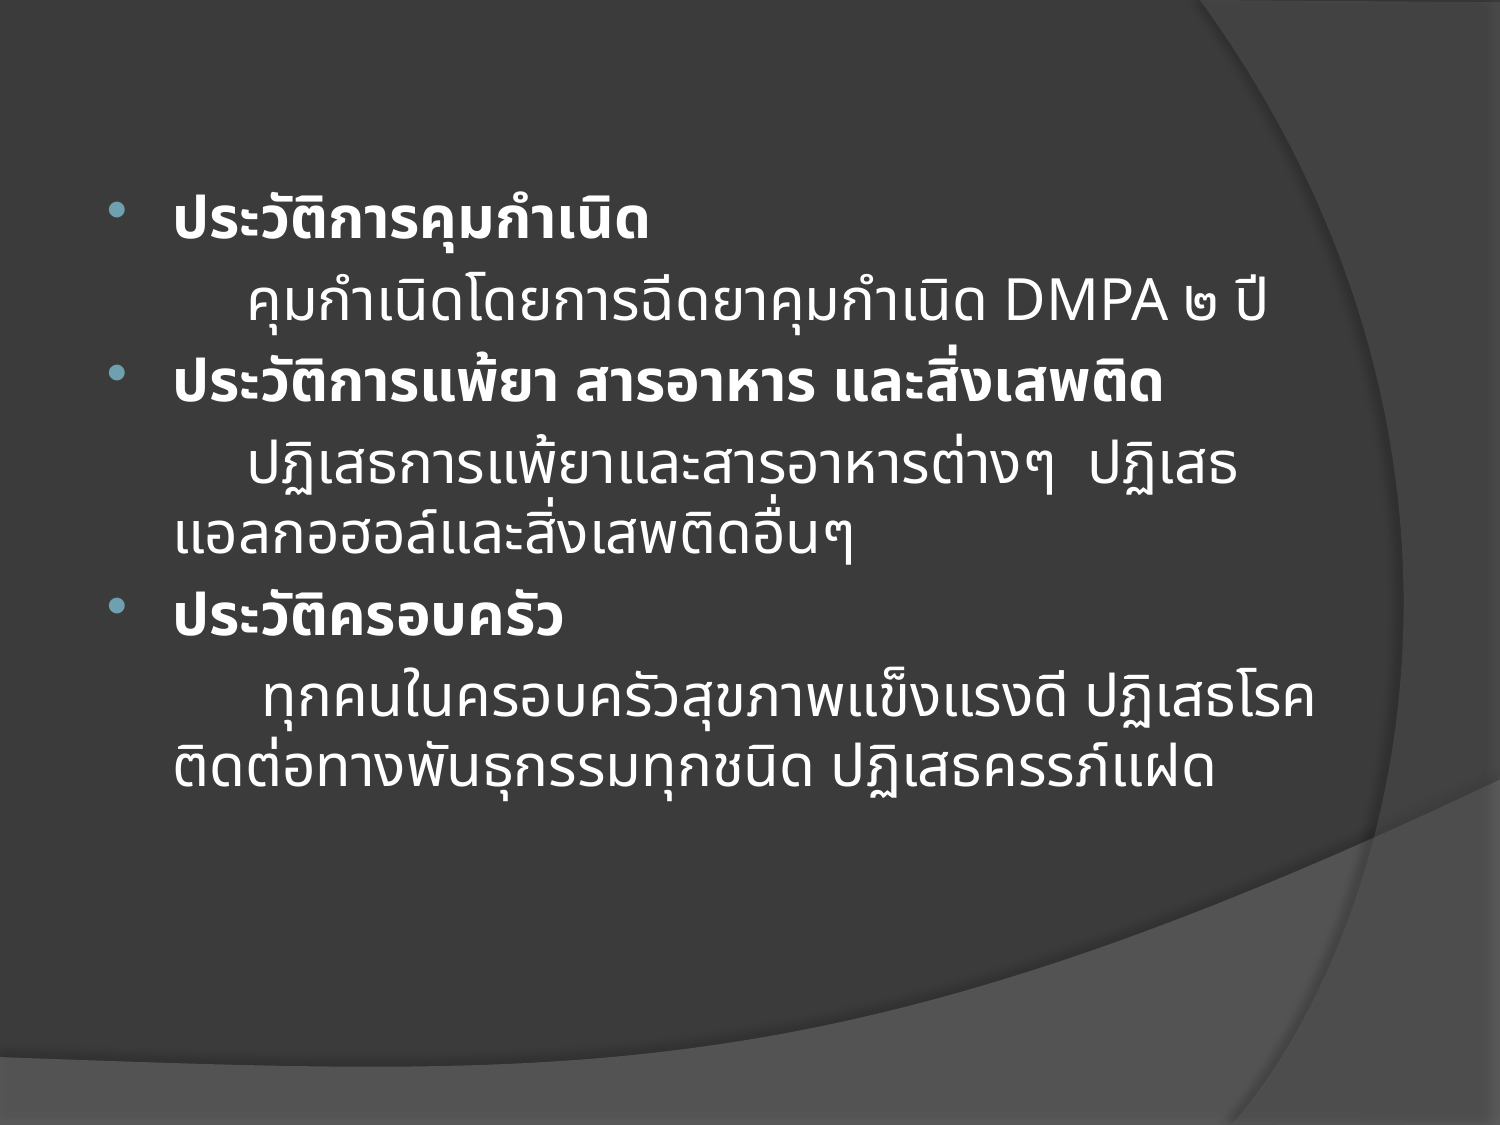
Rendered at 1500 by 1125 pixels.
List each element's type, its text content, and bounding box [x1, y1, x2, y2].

list ประวัติการคุมกำเนิด คุมกำเนิดโดยการฉีดยาคุมกำเนิด DMPA ๒ ปี ประวัติการแพ้ยา สารอาหาร และสิ่งเสพติด ปฏิเสธการแพ้ยาและสารอาหารต่างๆ ปฏิเสธแอลกอฮอล์และสิ่งเสพติดอื่นๆ ประวัติครอบครัว ทุกคนในครอบครัวสุขภาพแข็งแรงดี ปฏิเสธโรคติดต่อทางพันธุกรรมทุกชนิด ปฏิเสธครรภ์แฝด [88, 172, 1459, 916]
